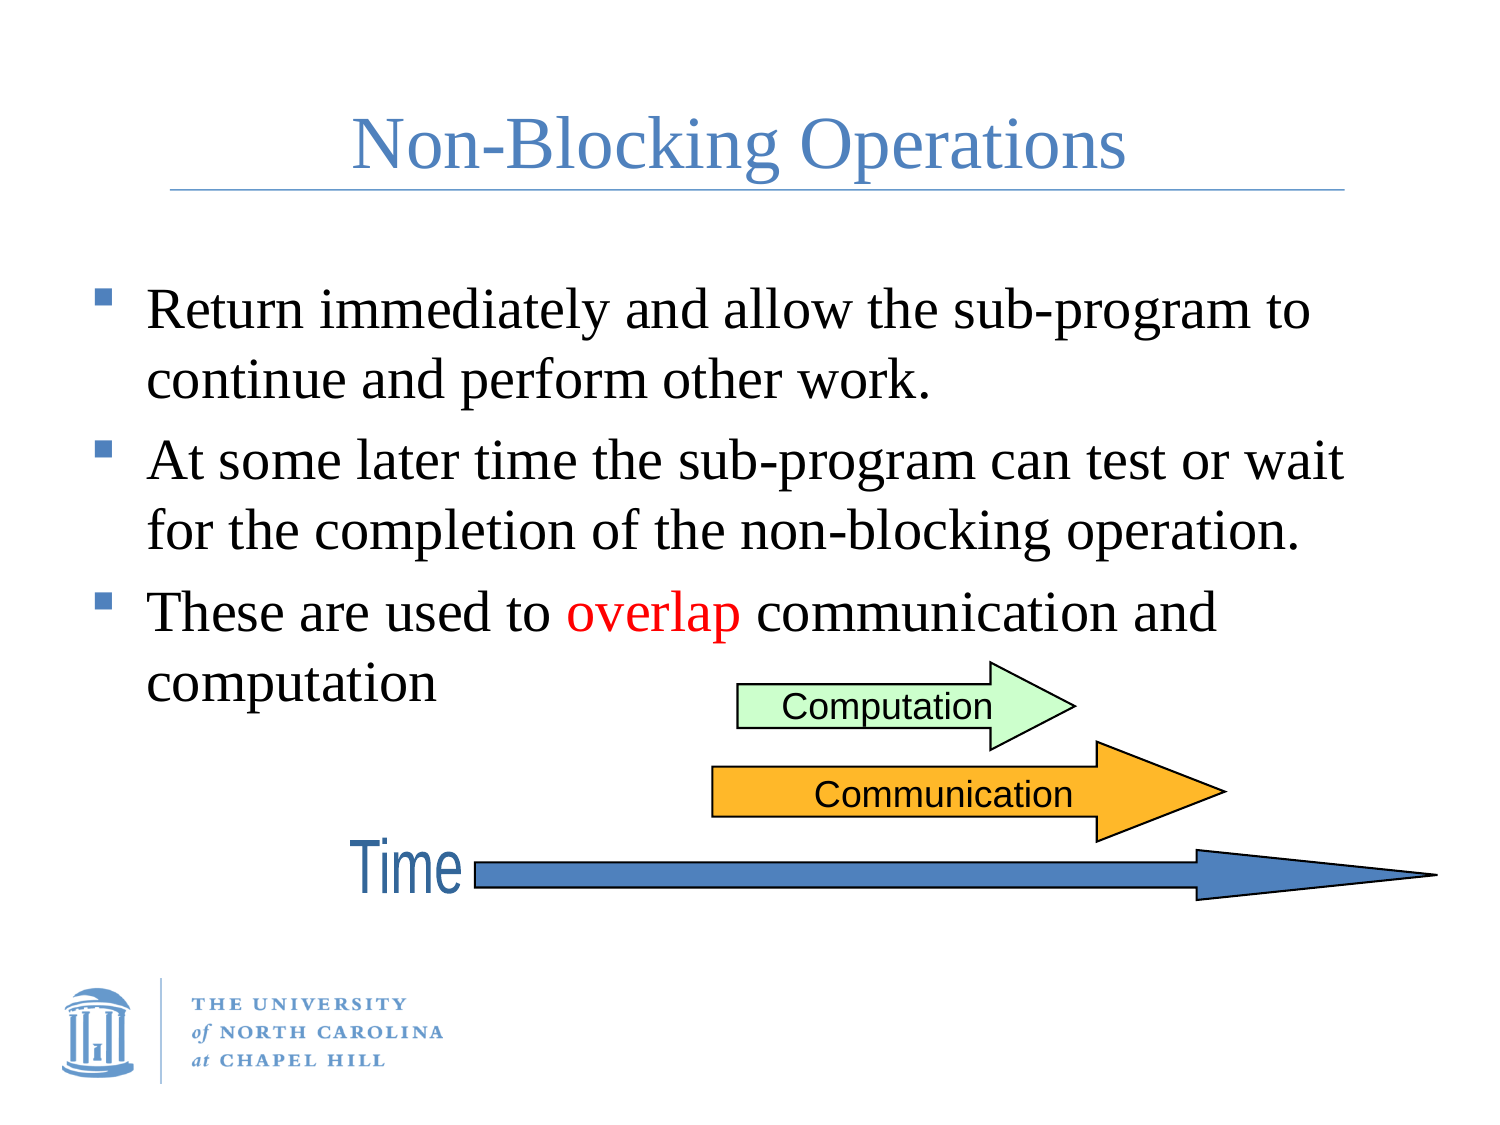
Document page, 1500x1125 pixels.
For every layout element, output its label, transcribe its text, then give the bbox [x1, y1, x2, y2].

text_box [737, 684, 762, 729]
title Non-Blocking Operations [74, 45, 1425, 233]
list Return immediately and allow the sub-program to continue and perform other work. At some later time the sub-program can test or wait for the completion of the non-blocking operation. These are used to overlap communication and computation [75, 262, 1425, 933]
text_box [712, 766, 774, 817]
text_box Communication [774, 762, 1113, 823]
text_box [990, 662, 1075, 750]
text_box [1096, 741, 1225, 842]
text_box [474, 849, 1438, 901]
text_box Computation [762, 674, 1013, 735]
picture [62, 978, 443, 1084]
